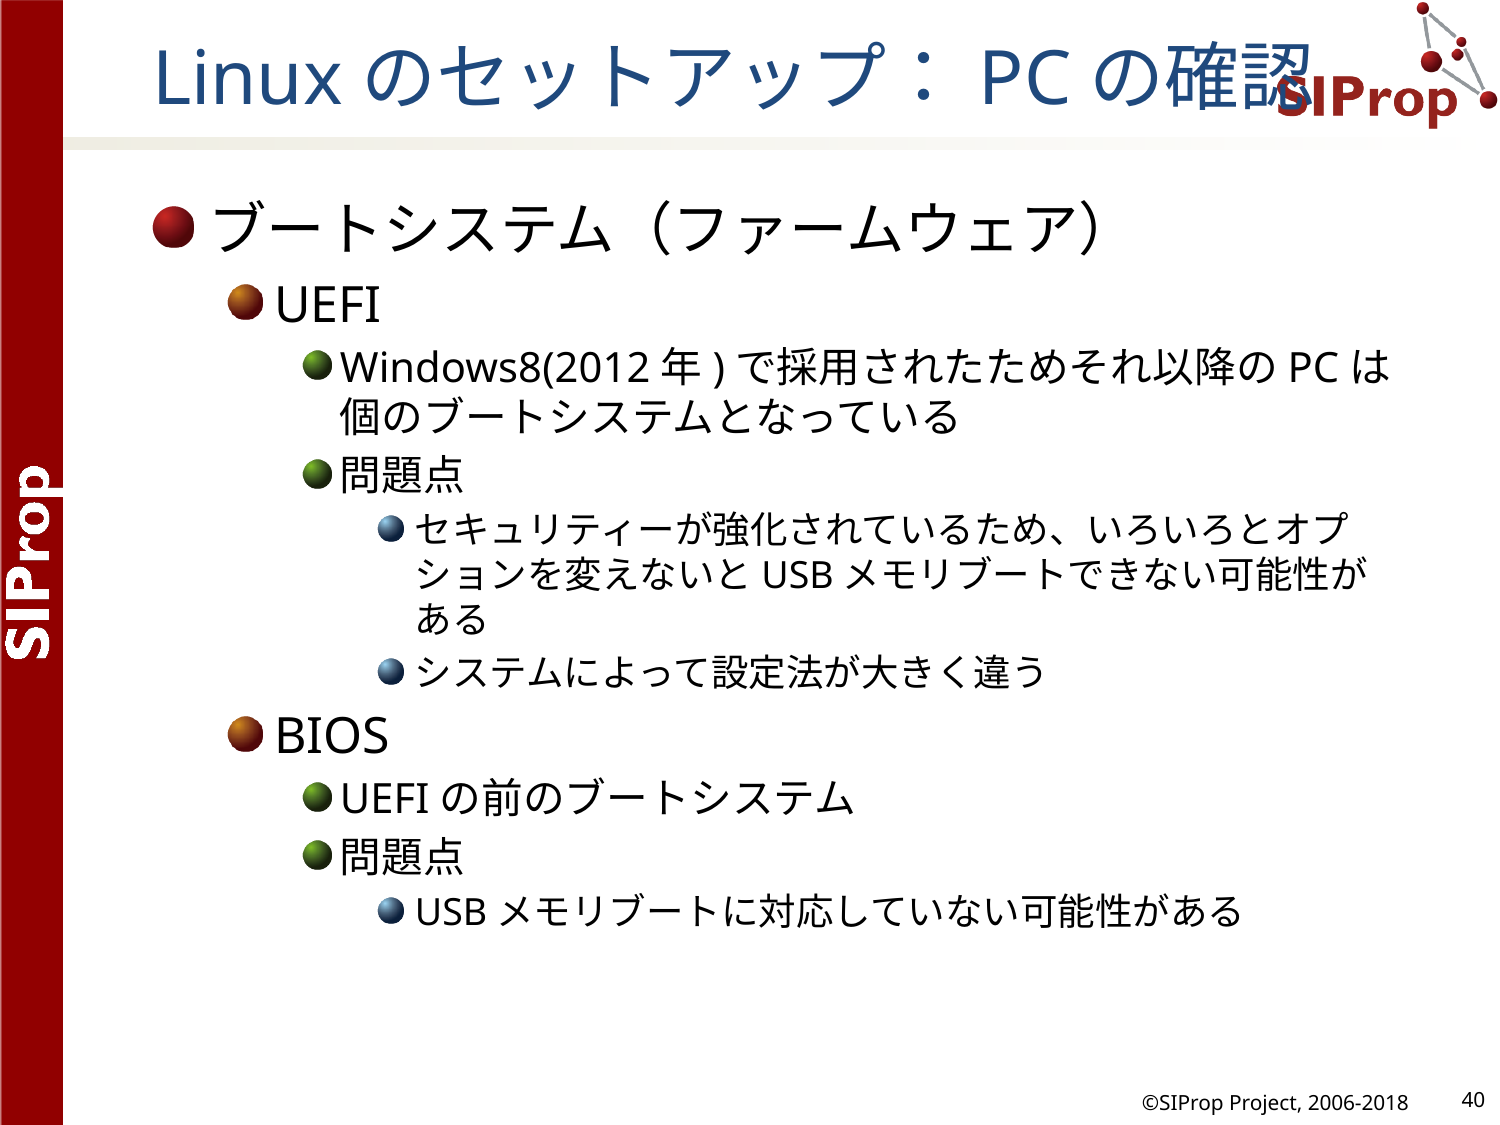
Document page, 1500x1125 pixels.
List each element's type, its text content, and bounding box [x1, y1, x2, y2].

picture [227, 284, 263, 320]
picture [227, 716, 263, 752]
picture [152, 206, 194, 248]
picture [302, 350, 332, 380]
picture [0, 0, 63, 1125]
picture [377, 515, 404, 542]
picture [302, 840, 332, 870]
title Linuxのセットアップ：PCの確認 [137, 0, 1413, 149]
list ブートシステム（ファームウェア） UEFI Windows8(2012年)で採用されたためそれ以降のPCは個のブートシステムとなっている 問題点 セキュリティーが強化されているため、いろいろとオプションを変えないとUSBメモリブートできない可能性がある システムによって設定法が大きく違う BIOS UEFIの前のブートシステム 問題点 USBメモリブートに対応していない可能性がある [137, 184, 1413, 1059]
picture [1413, 0, 1500, 129]
picture [302, 459, 332, 489]
picture [302, 782, 332, 812]
picture [377, 658, 404, 685]
picture [377, 897, 404, 924]
